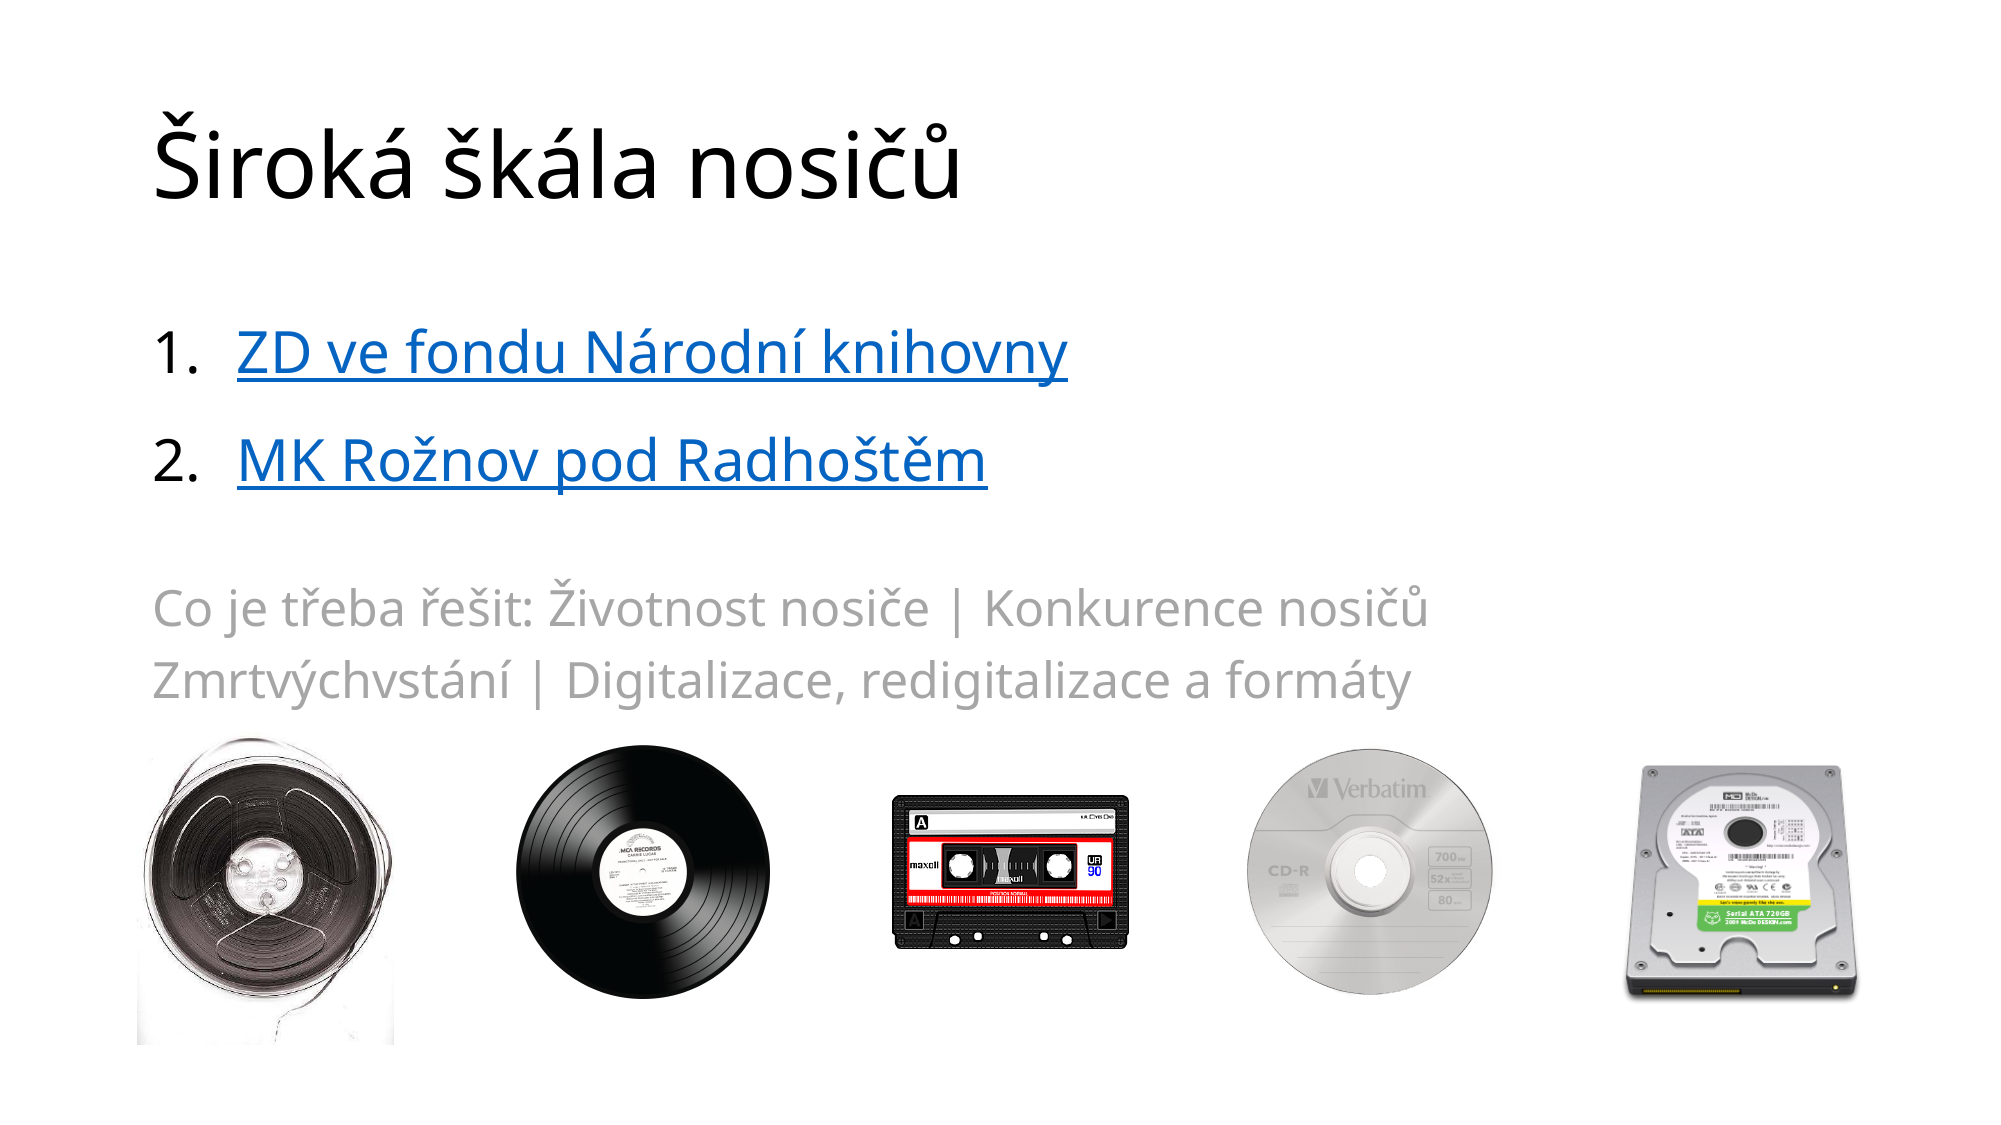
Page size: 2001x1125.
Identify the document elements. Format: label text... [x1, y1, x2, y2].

picture [516, 745, 770, 999]
picture [1611, 756, 1872, 1017]
picture [137, 731, 394, 1045]
picture [892, 795, 1129, 949]
list ZD ve fondu Národní knihovny MK Rožnov pod Radhoštěm Co je třeba řešit: Životnost nosiče | Konkurence nosičů Zmrtvýchvstání | Digitalizace, redigitalizace a formáty [137, 299, 1863, 1014]
picture [1229, 731, 1511, 1013]
title Široká škála nosičů [137, 59, 1863, 278]
